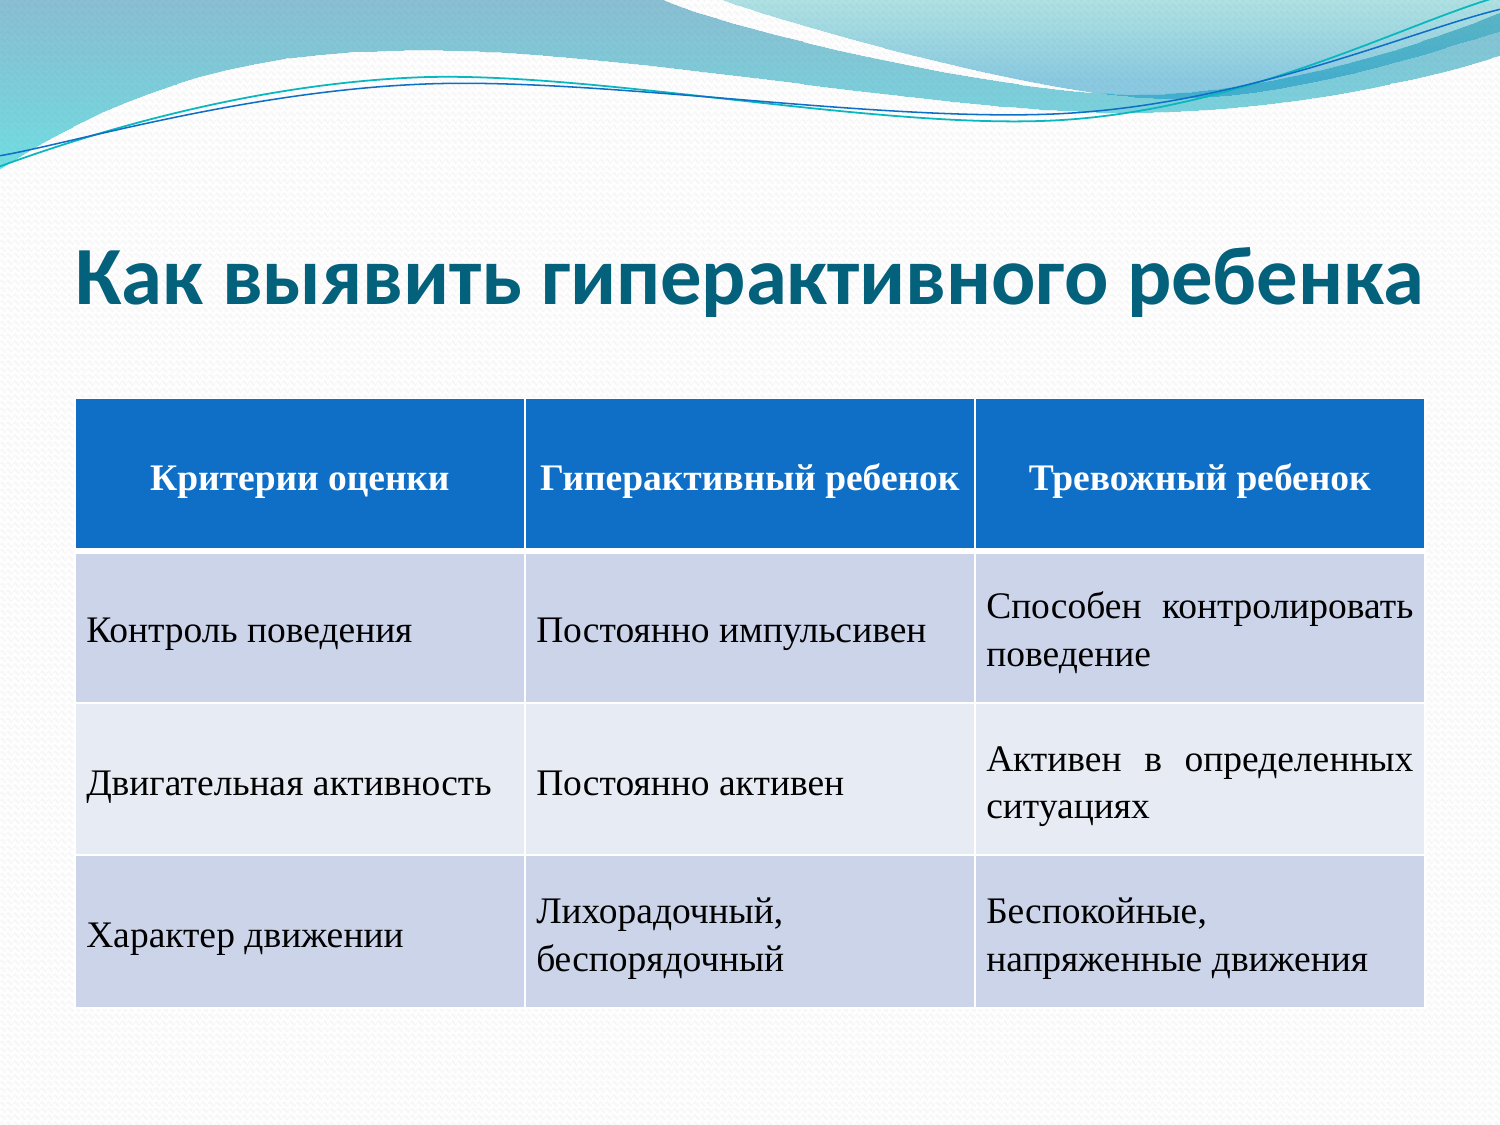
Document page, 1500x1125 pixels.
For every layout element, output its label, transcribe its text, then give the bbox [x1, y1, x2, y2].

table_cell Активен в определенных ситуациях [976, 704, 1424, 854]
table_cell Способен контролировать поведение [976, 554, 1424, 702]
table_cell Постоянно активен [526, 704, 974, 854]
table_cell Контроль поведения [76, 554, 524, 702]
table_cell Постоянно импульсивен [526, 554, 974, 702]
table_header Тревожный ребенок [976, 399, 1424, 548]
table_cell Двигательная активность [76, 704, 524, 854]
table_header Критерии оценки [76, 399, 524, 548]
table_header Гиперактивный ребенок [526, 399, 974, 548]
table_cell Лихорадочный, беспорядочный [526, 856, 974, 1007]
table_cell Беспокойные, напряженные движения [976, 856, 1424, 1007]
title Как выявить гиперактивного ребенка [75, 115, 1425, 398]
table_cell Характер движении [76, 856, 524, 1007]
